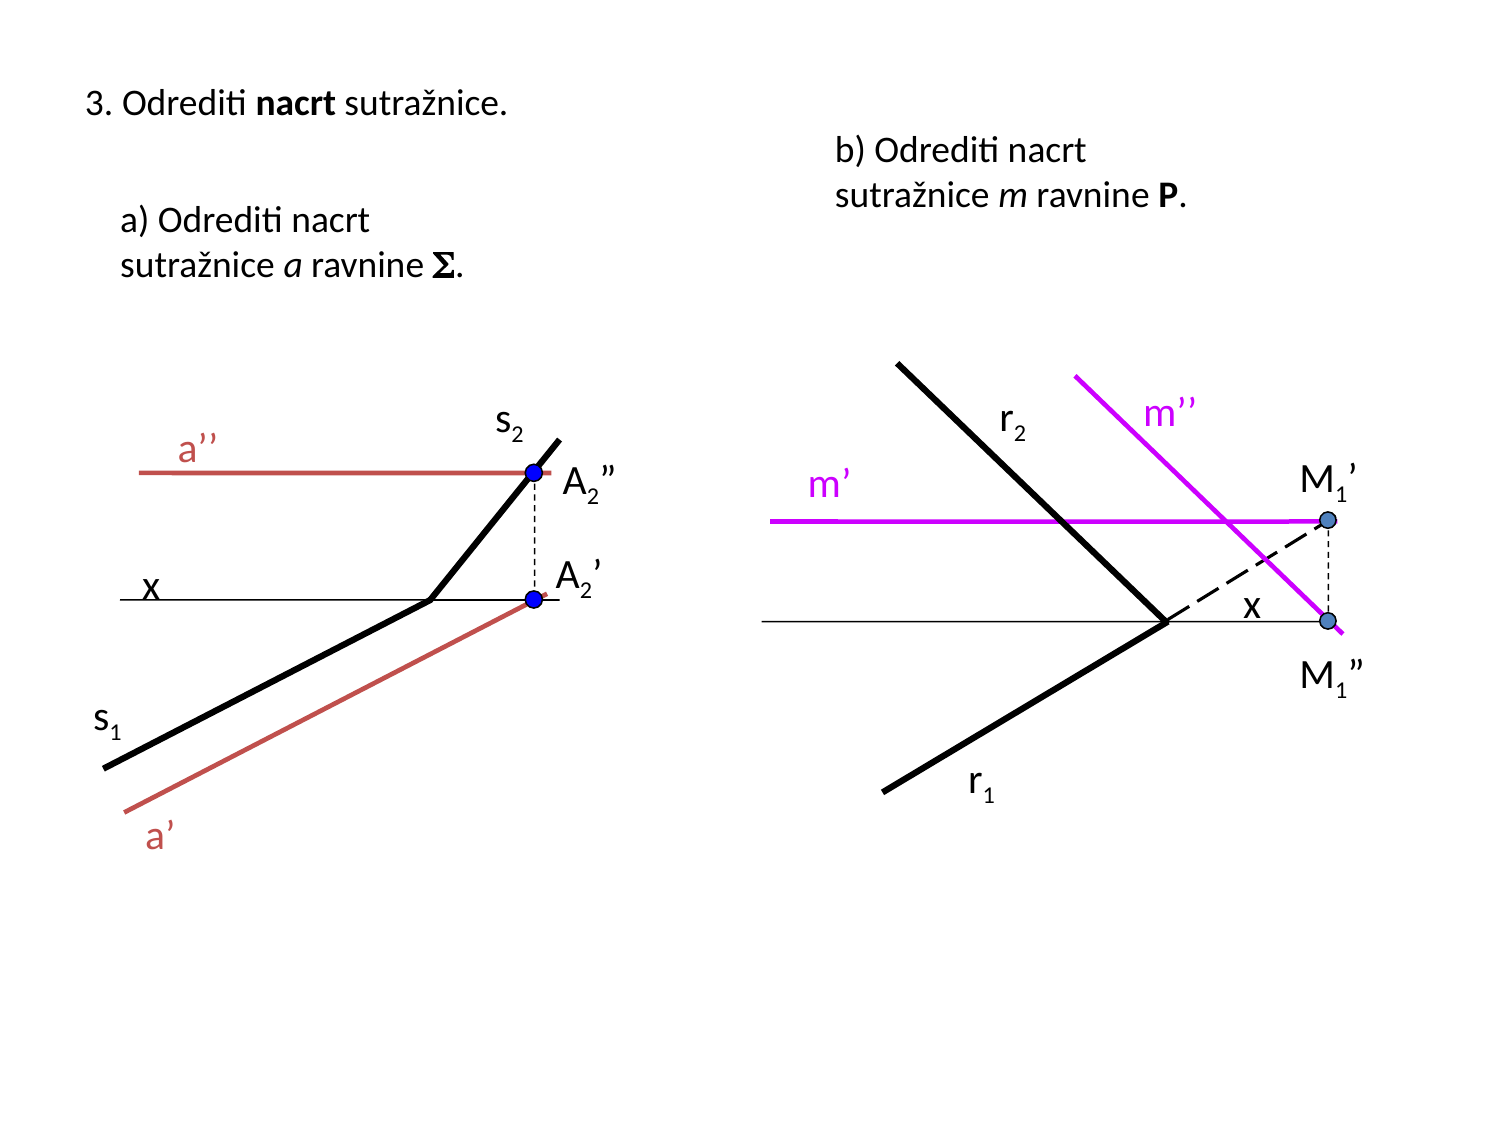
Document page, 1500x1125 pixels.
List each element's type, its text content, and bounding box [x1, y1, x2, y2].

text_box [1074, 375, 1344, 635]
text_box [761, 363, 1335, 811]
text_box b) Odrediti nacrt sutražnice m ravnine P. [820, 117, 1207, 222]
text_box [138, 413, 552, 480]
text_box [1284, 519, 1386, 706]
text_box 3. Odrediti nacrt sutražnice. [70, 70, 701, 130]
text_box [524, 464, 543, 538]
text_box s1 [78, 681, 177, 753]
text_box A2” [547, 445, 647, 518]
text_box a) Odrediti nacrt sutražnice a ravnine . [105, 187, 505, 293]
text_box s2 [480, 383, 558, 445]
text_box M1’ [1348, 443, 1384, 515]
text_box x [127, 550, 190, 616]
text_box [524, 538, 627, 609]
text_box a’ [130, 800, 237, 865]
